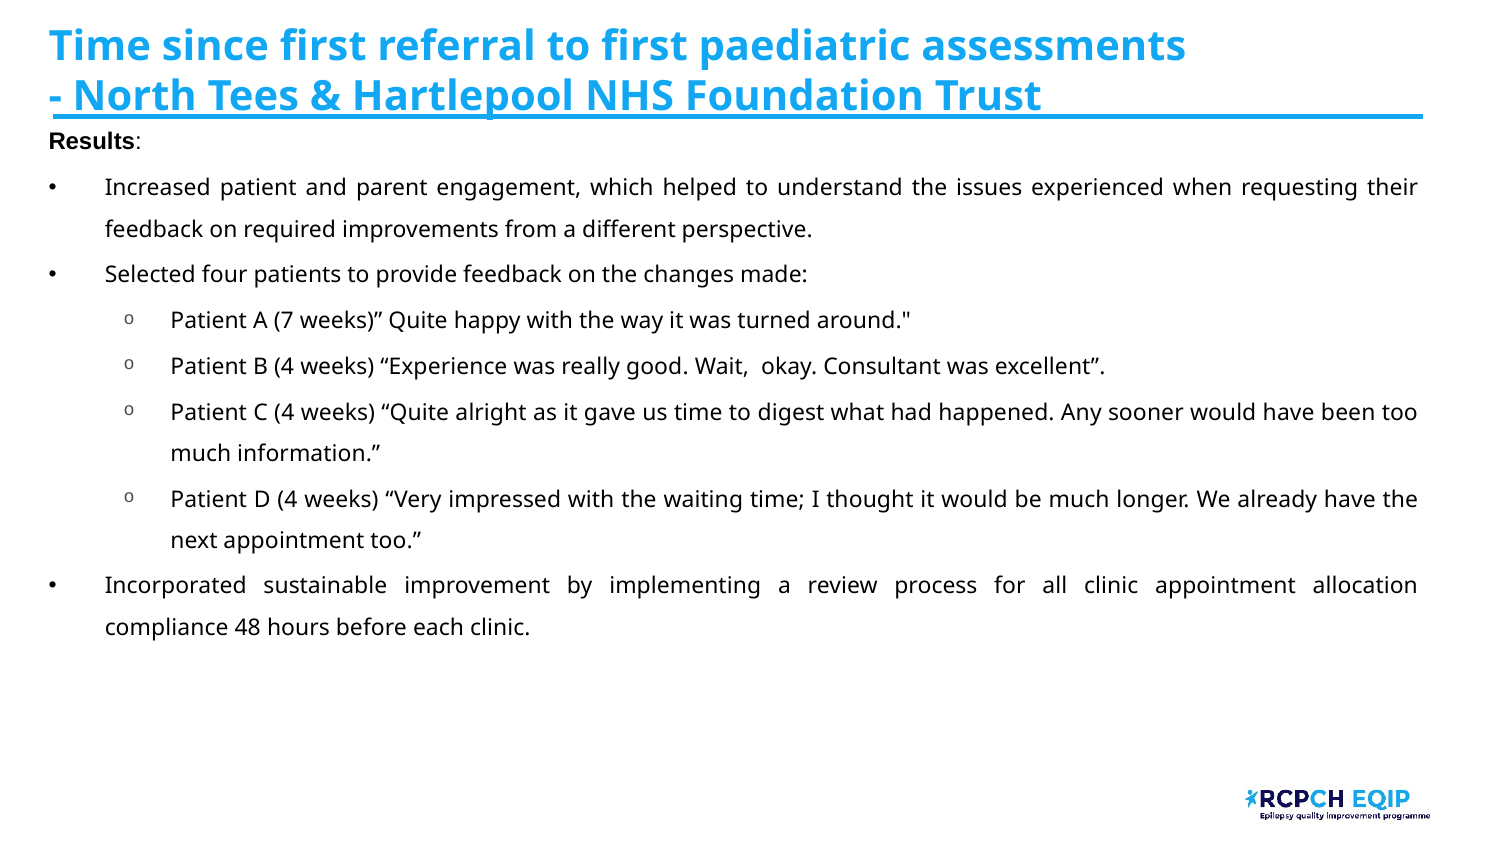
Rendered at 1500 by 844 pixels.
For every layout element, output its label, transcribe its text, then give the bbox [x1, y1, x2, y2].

picture [1372, 800, 1382, 804]
list Results: Increased patient and parent engagement, which helped to understand the issues experienced when requesting their feedback on required improvements from a different perspective. Selected four patients to provide feedback on the changes made: Patient A (7 weeks)” Quite happy with the way it was turned around." Patient B (4 weeks) “Experience was really good. Wait, okay. Consultant was excellent”. Patient C (4 weeks) “Quite alright as it gave us time to digest what had happened. Any sooner would have been too much information.” Patient D (4 weeks) “Very impressed with the waiting time; I thought it would be much longer. We already have the next appointment too.” Incorporated sustainable improvement by implementing a review process for all clinic appointment allocation compliance 48 hours before each clinic. [33, 118, 1436, 800]
title Time since first referral to first paediatric assessments - North Tees & Hartlepool NHS Foundation Trust​ [33, 79, 1384, 118]
picture [1234, 781, 1473, 826]
